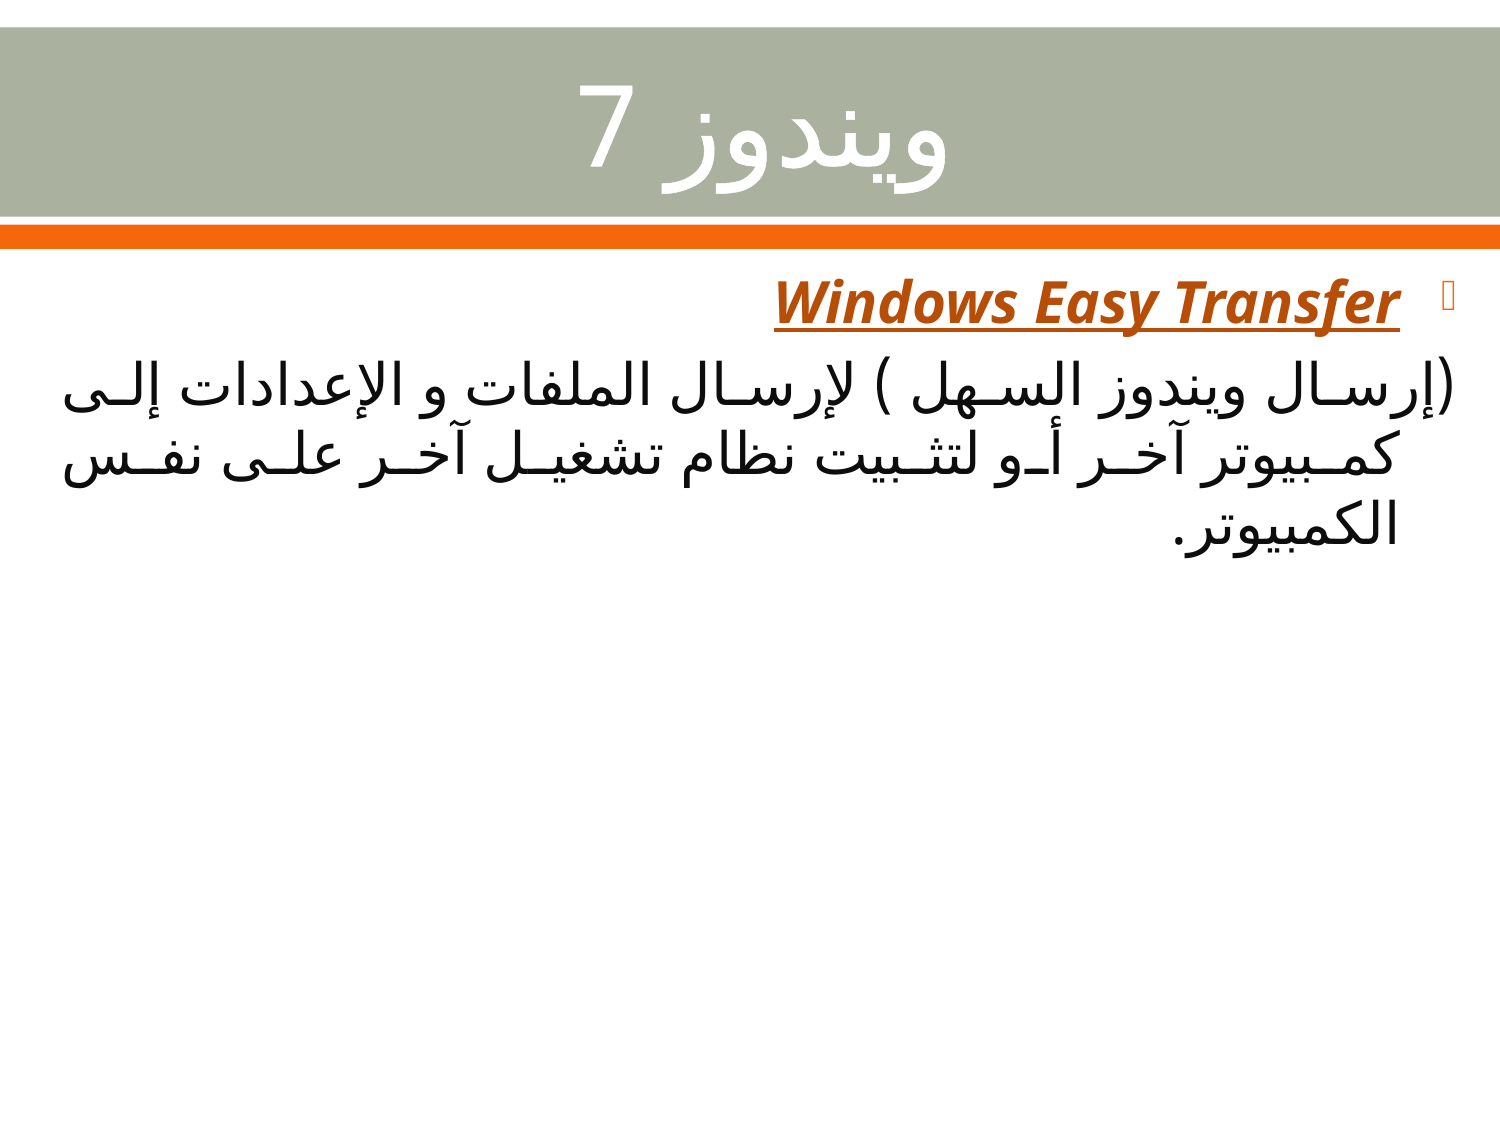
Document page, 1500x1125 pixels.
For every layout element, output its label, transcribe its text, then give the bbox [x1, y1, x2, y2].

title ويندوز 7 [75, 29, 1425, 213]
list Windows Easy Transfer (إرسال ويندوز السهل ) لإرسال الملفات و الإعدادات إلى كمبيوتر آخر أو لتثبيت نظام تشغيل آخر على نفس الكمبيوتر. [46, 257, 1472, 961]
